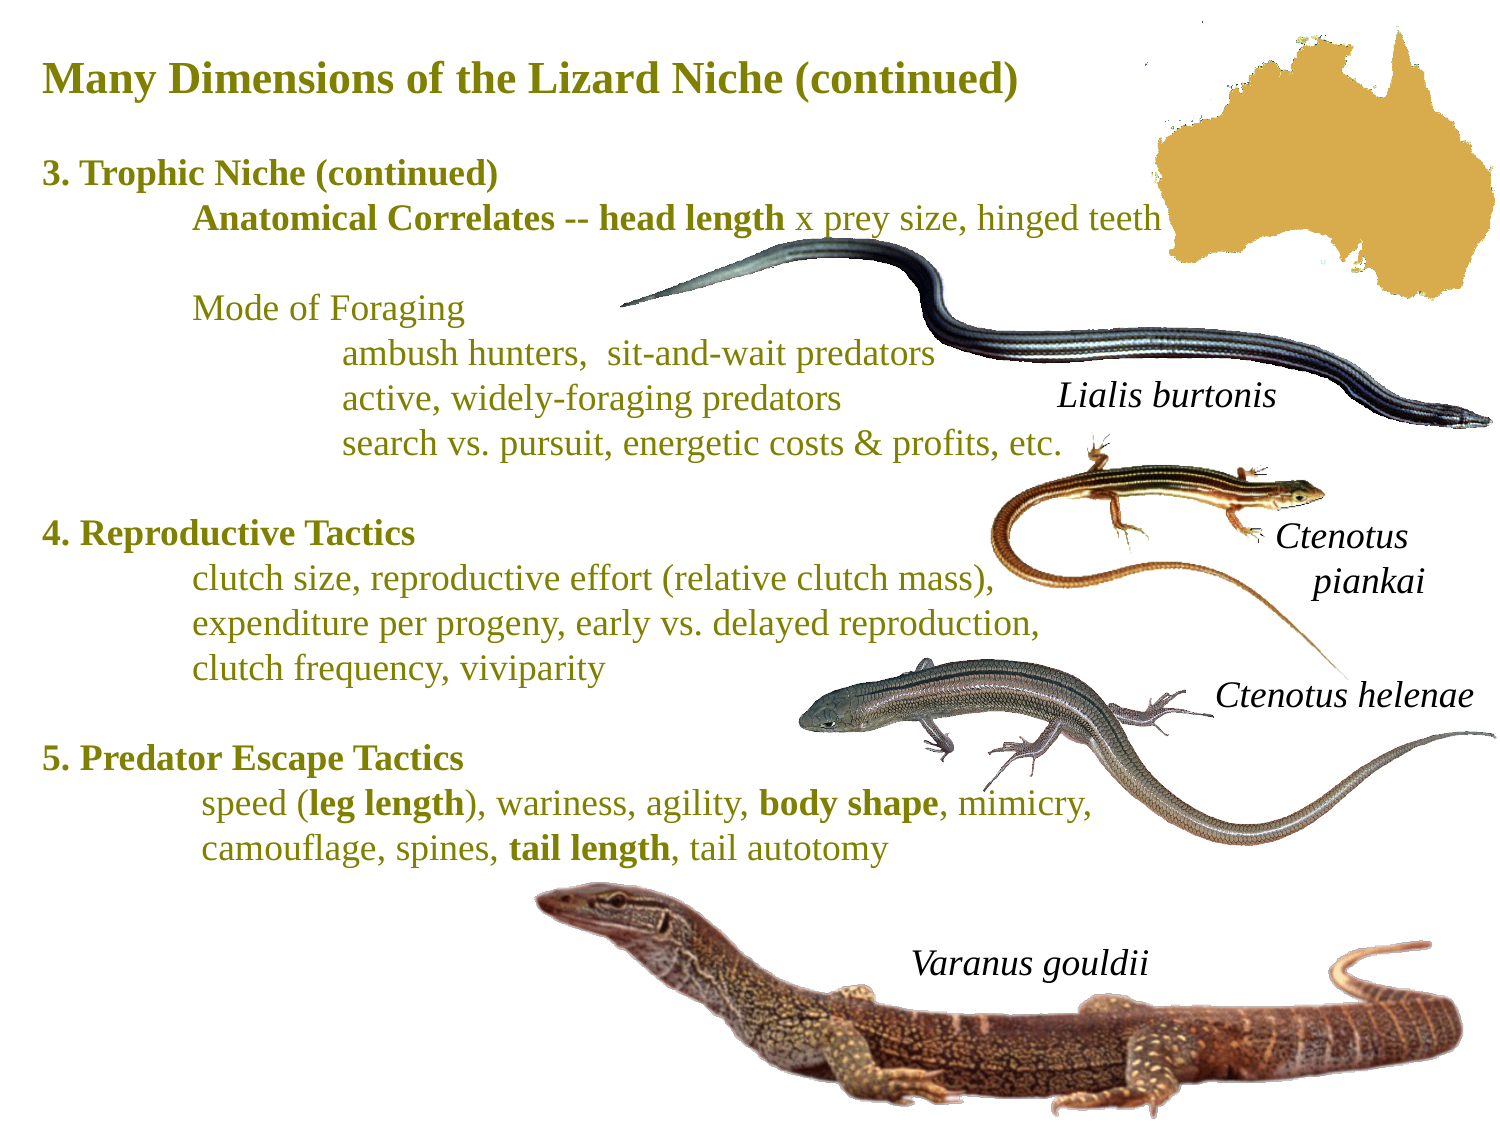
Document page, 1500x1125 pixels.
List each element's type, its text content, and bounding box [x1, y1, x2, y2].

title Many Dimensions of the Lizard Niche (continued) 3. Trophic Niche (continued) Anatomical Correlates -- head length x prey size, hinged teeth Mode of Foraging ambush hunters, sit-and-wait predators active, widely-foraging predators search vs. pursuit, energetic costs & profits, etc. 4. Reproductive Tactics clutch size, reproductive effort (relative clutch mass), expenditure per progeny, early vs. delayed reproduction, clutch frequency, viviparity 5. Predator Escape Tactics speed (leg length), wariness, agility, body shape, mimicry, camouflage, spines, tail length, tail autotomy [27, 23, 1328, 937]
picture [534, 873, 1470, 1125]
text_box Ctenotus piankai [1380, 503, 1441, 648]
picture [612, 20, 1500, 849]
